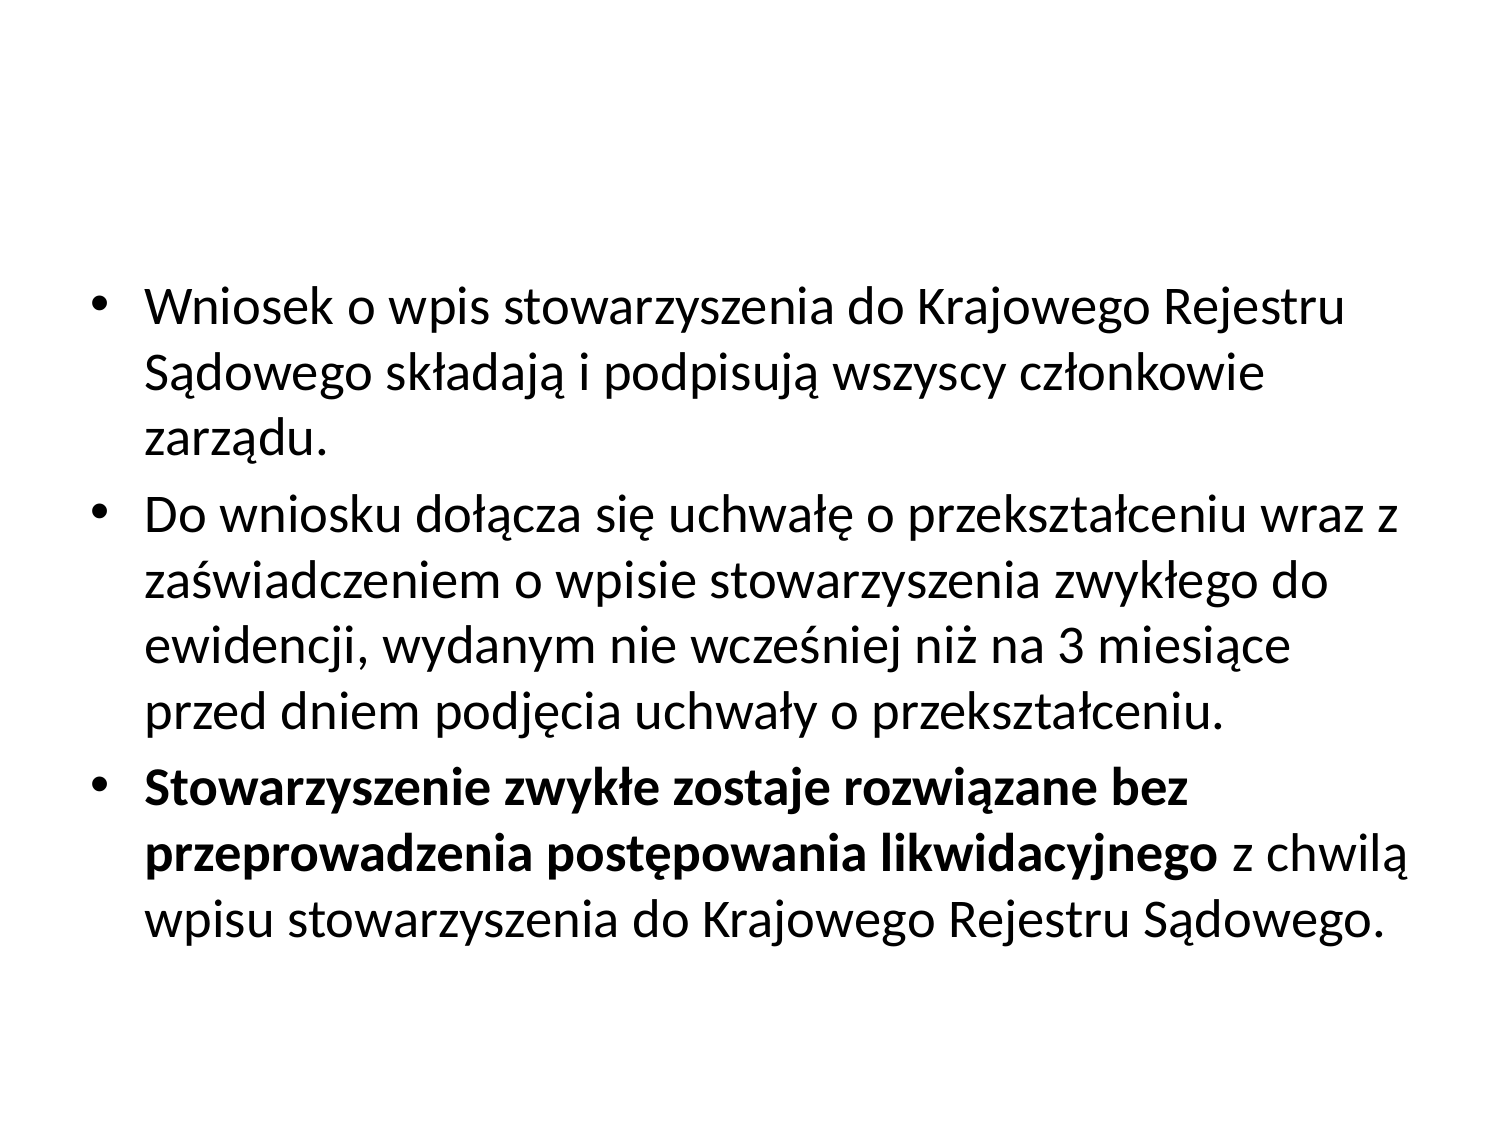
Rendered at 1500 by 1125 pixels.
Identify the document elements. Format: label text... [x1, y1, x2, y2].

list Wniosek o wpis stowarzyszenia do Krajowego Rejestru Sądowego składają i podpisują wszyscy członkowie zarządu. Do wniosku dołącza się uchwałę o przekształceniu wraz z zaświadczeniem o wpisie stowarzyszenia zwykłego do ewidencji, wydanym nie wcześniej niż na 3 miesiące przed dniem podjęcia uchwały o przekształceniu. Stowarzyszenie zwykłe zostaje rozwiązane bez przeprowadzenia postępowania likwidacyjnego z chwilą wpisu stowarzyszenia do Krajowego Rejestru Sądowego. [75, 262, 1425, 1005]
